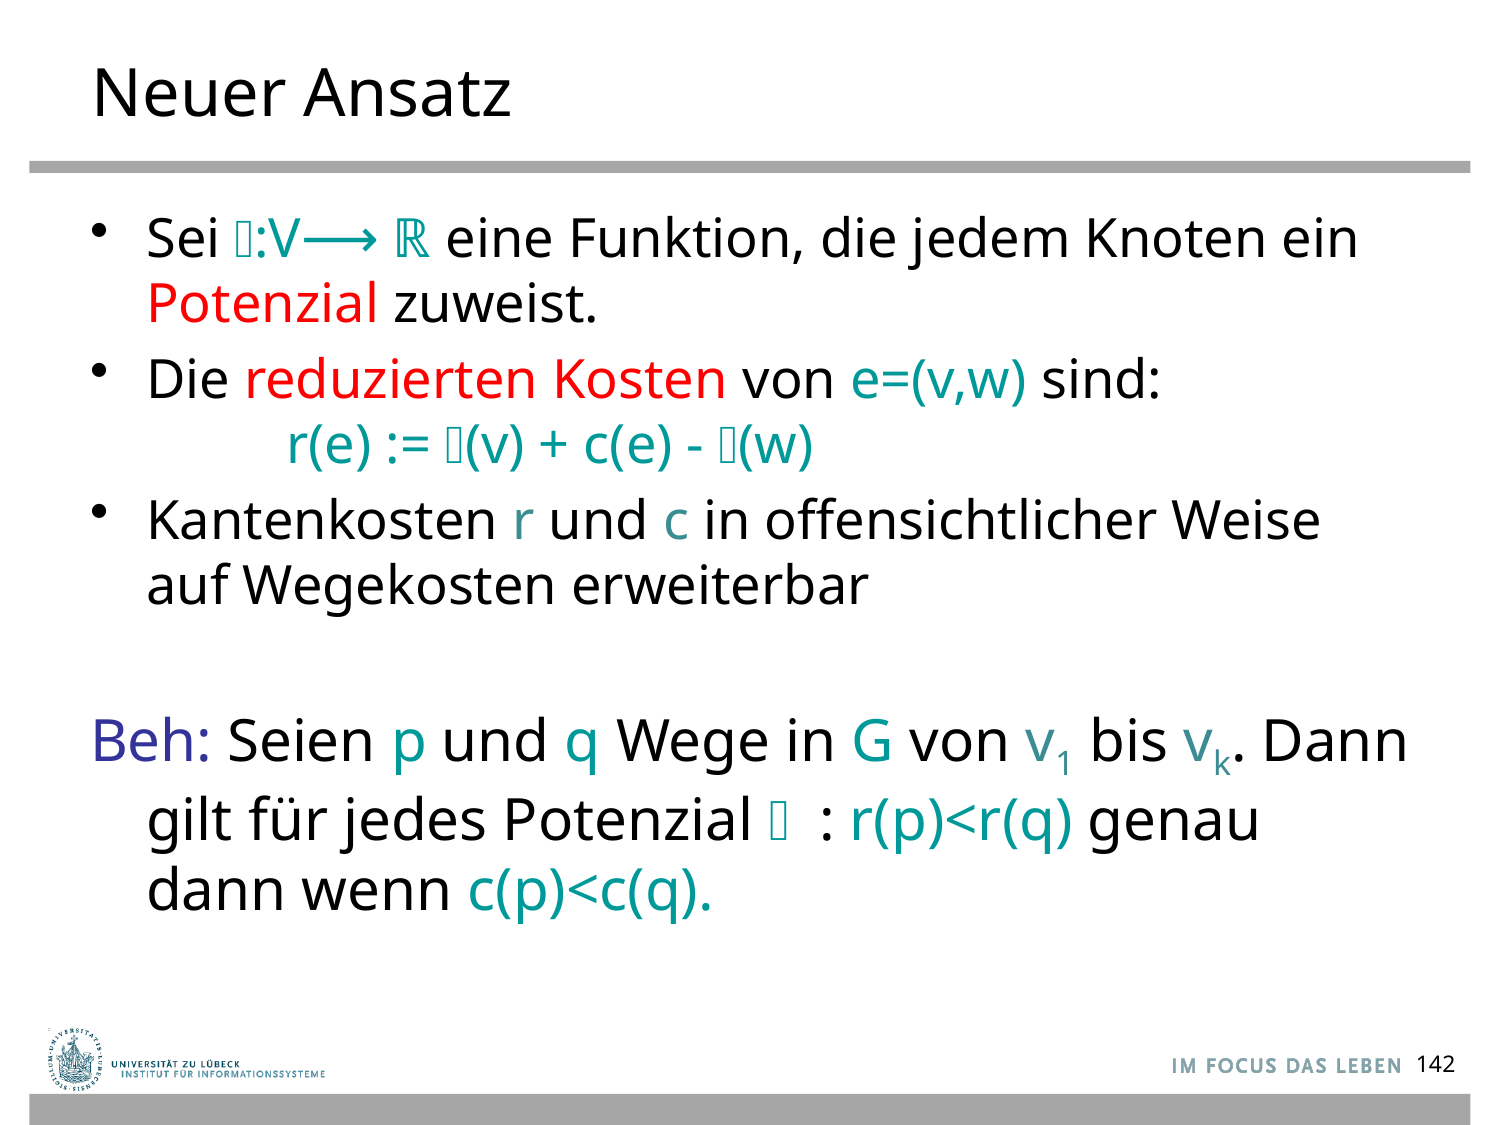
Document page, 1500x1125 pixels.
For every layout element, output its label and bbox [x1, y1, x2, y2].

title [76, 42, 1427, 126]
picture [1173, 1058, 1305, 1073]
list [75, 196, 1425, 1012]
slide_number [1305, 1050, 1471, 1083]
